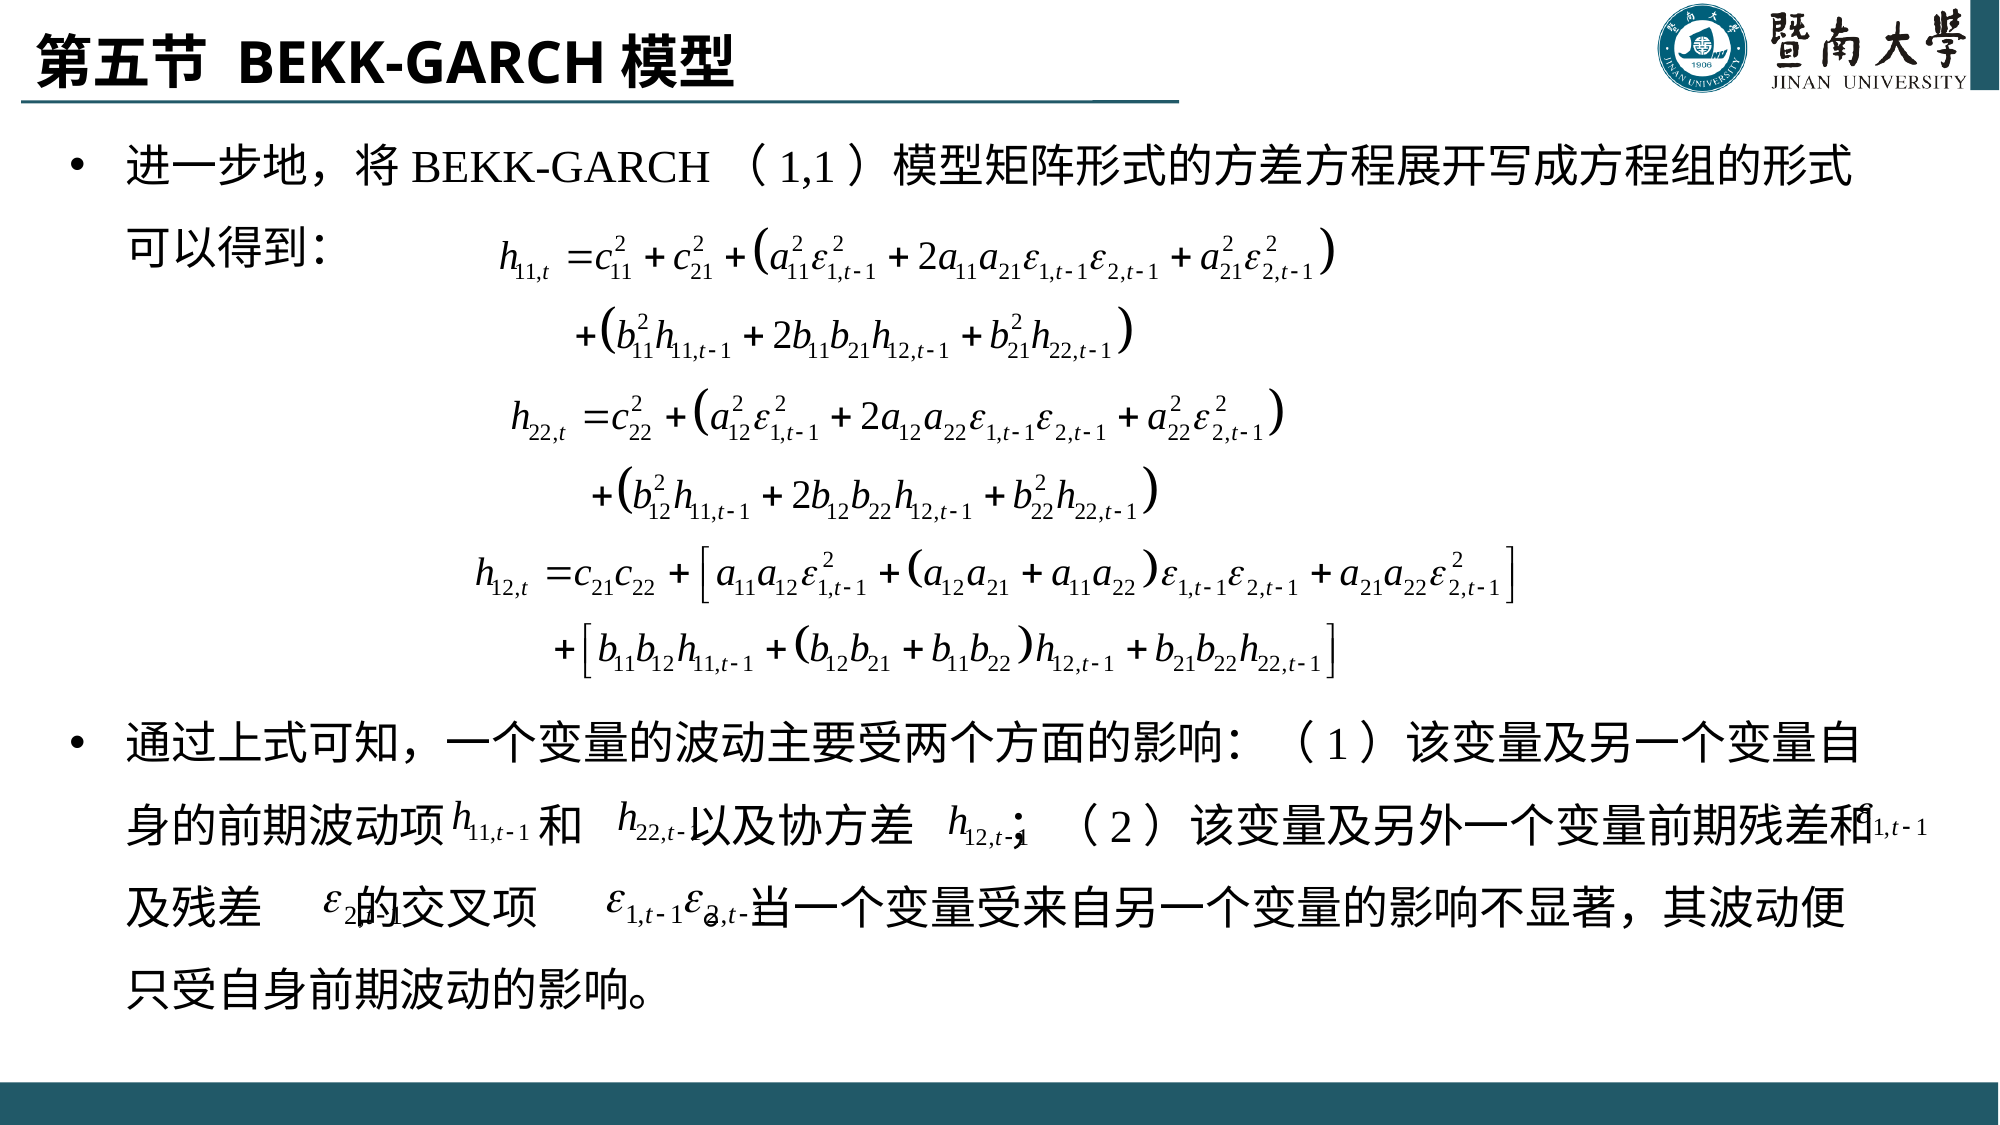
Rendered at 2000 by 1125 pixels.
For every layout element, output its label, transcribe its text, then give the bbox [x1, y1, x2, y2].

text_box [503, 379, 1288, 537]
title 第五节 BEKK-GARCH模型 [19, 0, 805, 124]
picture [1657, 3, 1967, 93]
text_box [940, 791, 1036, 859]
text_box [467, 538, 1528, 688]
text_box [597, 858, 776, 939]
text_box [444, 786, 538, 853]
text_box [1847, 774, 1937, 849]
text_box 进一步地，将BEKK-GARCH（1,1）模型矩阵形式的方差方程展开写成方程组的形式可以得到： 通过上式可知，一个变量的波动主要受两个方面的影响：（1）该变量及另一个变量自身的前期波动项 和 以及协方差 ；（2）该变量及另外一个变量前期残差和及残差 的交叉项 。当一个变量受来自另一个变量的影响不显著，其波动便只受自身前期波动的影响。 [54, 101, 1901, 1039]
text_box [314, 860, 411, 939]
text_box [609, 786, 710, 854]
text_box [491, 219, 1342, 379]
